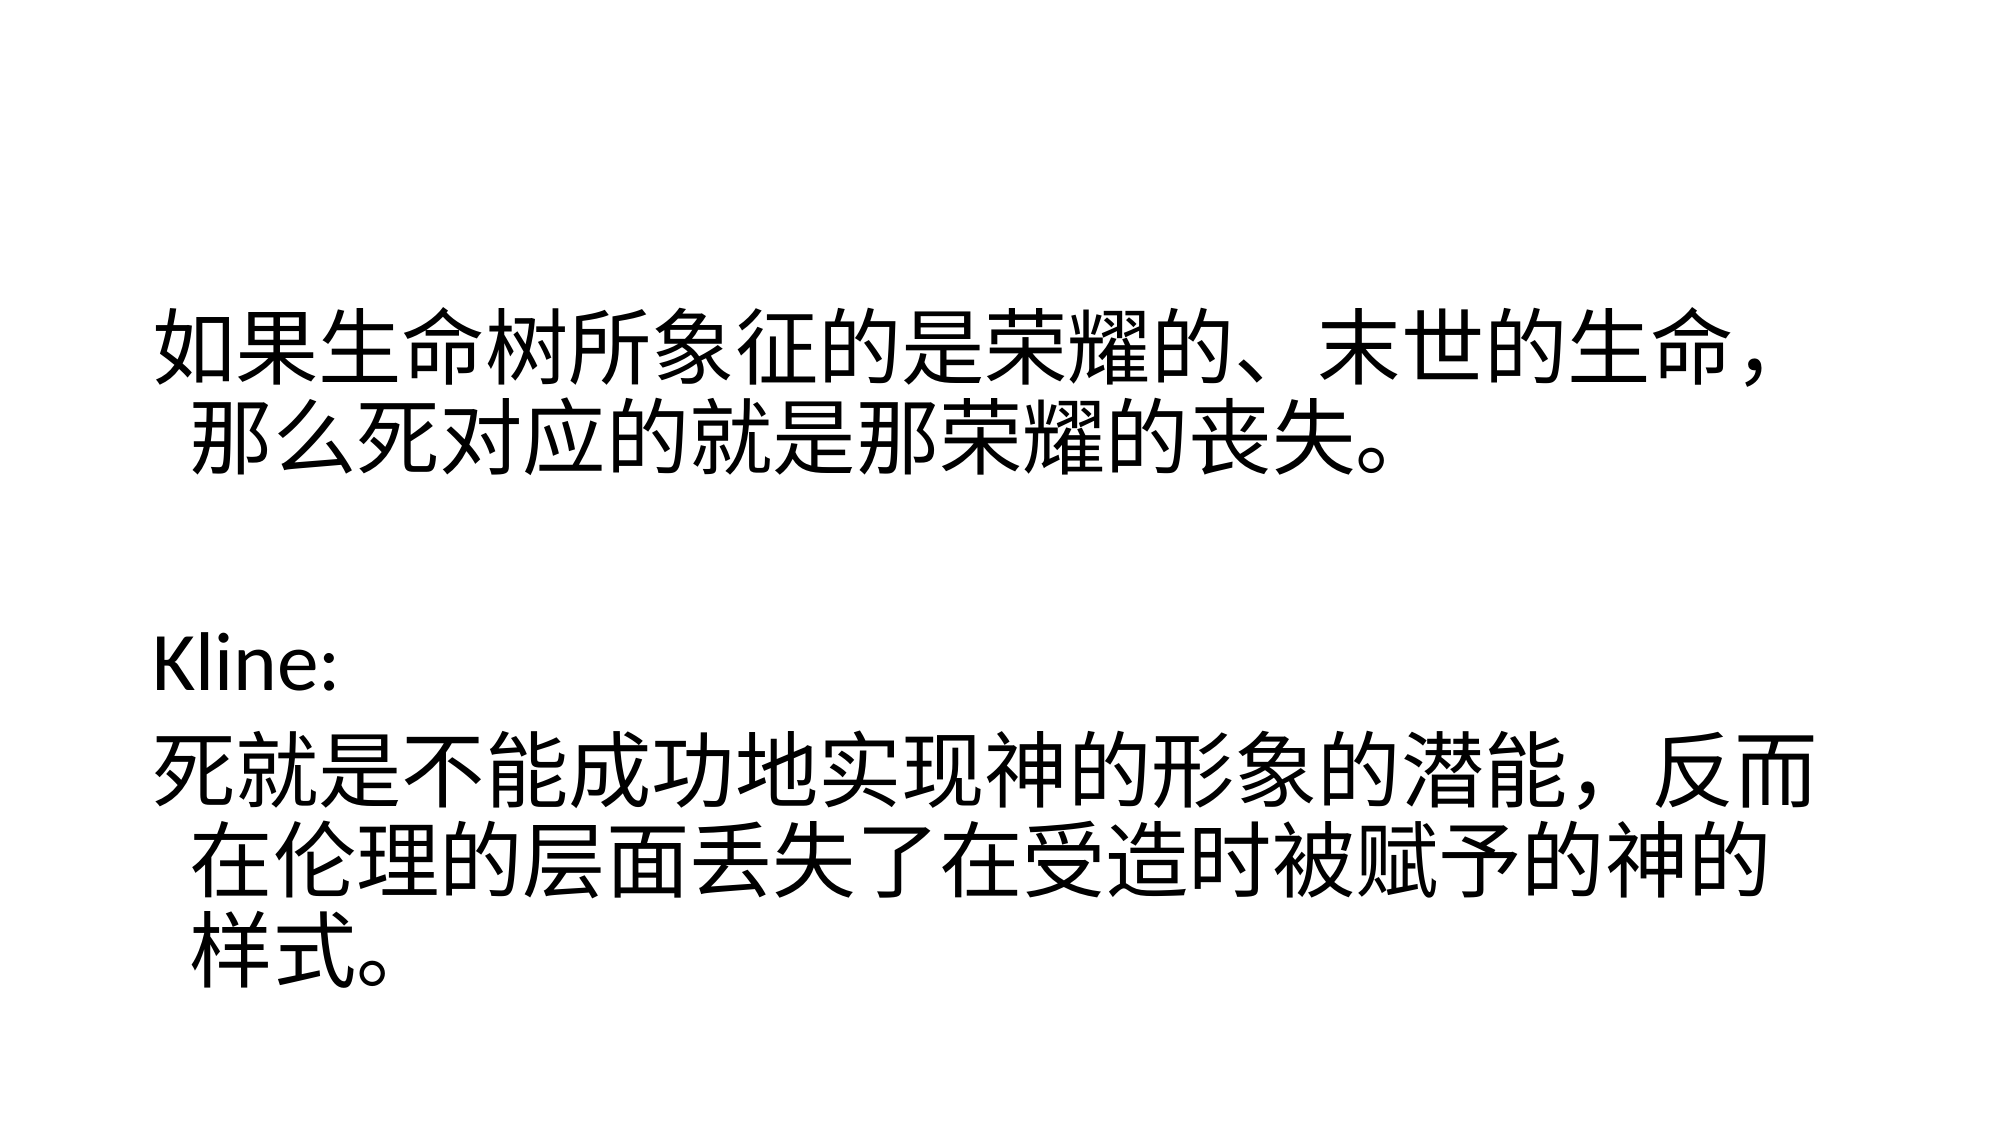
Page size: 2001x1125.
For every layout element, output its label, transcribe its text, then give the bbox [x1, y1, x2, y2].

list 如果生命树所象征的是荣耀的、末世的生命，那么死对应的就是那荣耀的丧失。 Kline: 死就是不能成功地实现神的形象的潜能，反而在伦理的层面丢失了在受造时被赋予的神的样式。 [137, 299, 1863, 1014]
